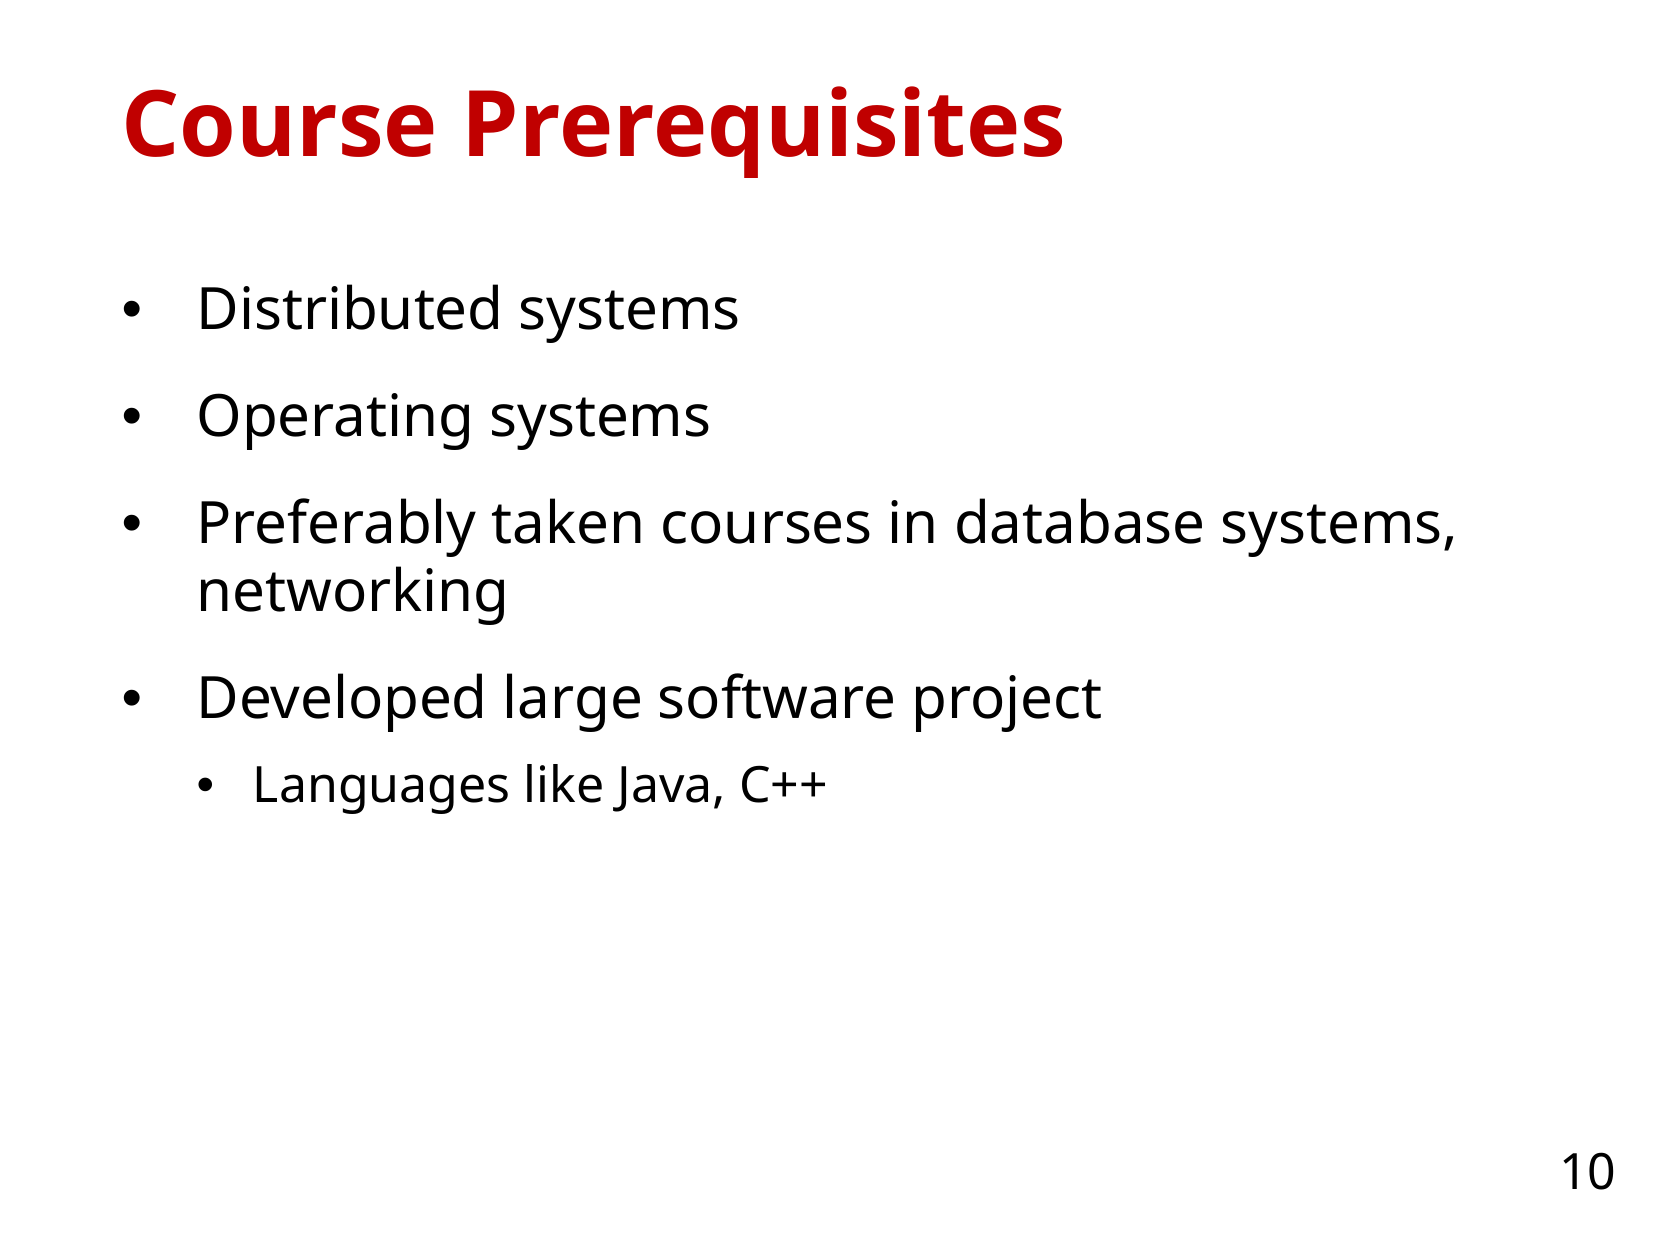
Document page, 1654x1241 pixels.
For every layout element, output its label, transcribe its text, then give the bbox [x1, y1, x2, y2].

list Distributed systems Operating systems Preferably taken courses in database systems, networking Developed large software project Languages like Java, C++ [121, 273, 1534, 1129]
title Course Prerequisites [121, 0, 1533, 249]
